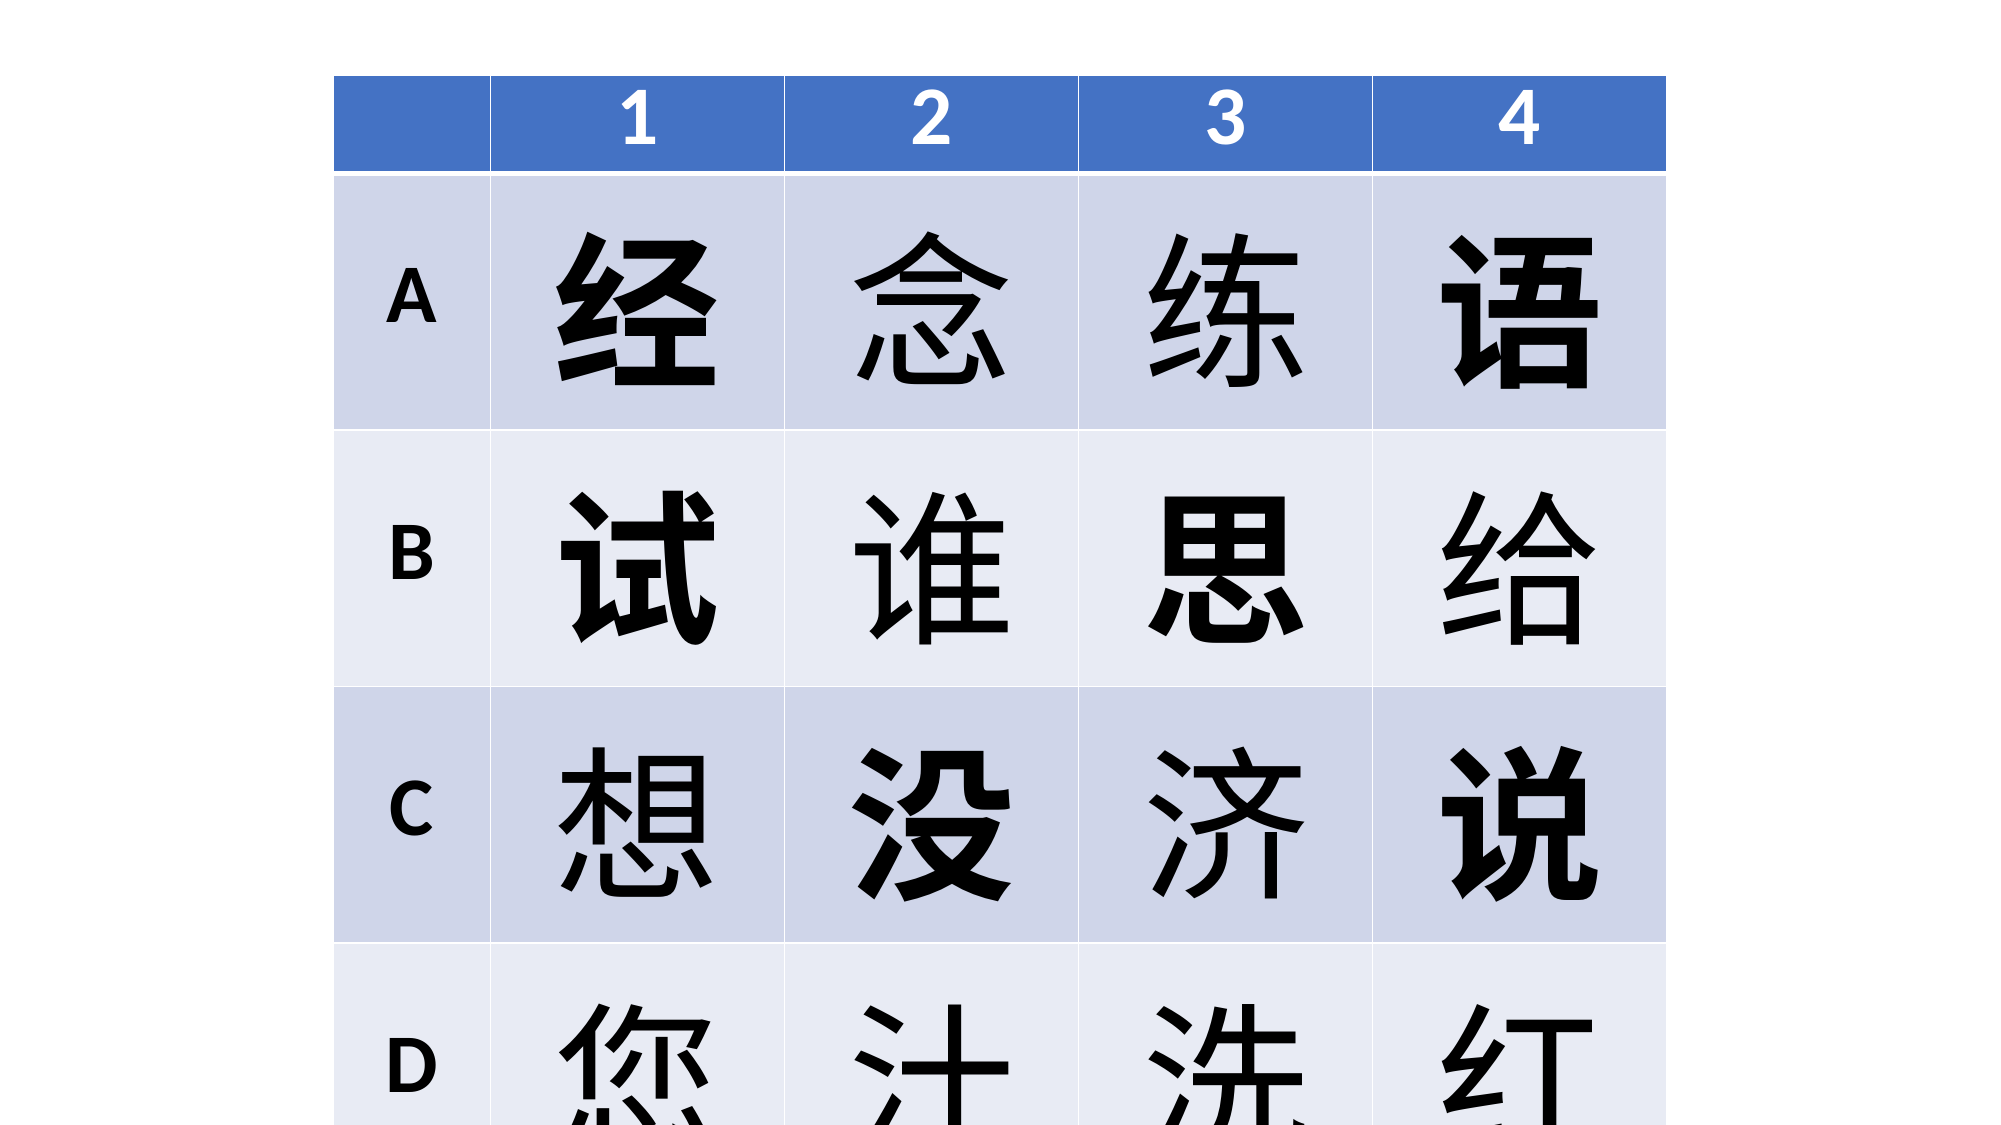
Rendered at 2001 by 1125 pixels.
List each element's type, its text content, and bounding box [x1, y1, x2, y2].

table_cell 念 [785, 176, 1078, 429]
table_cell 济 [1079, 687, 1372, 942]
table_cell A [334, 176, 490, 429]
table_cell 洗 [1079, 944, 1372, 1125]
table_cell C [334, 687, 490, 942]
table_cell 说 [1373, 687, 1666, 942]
table_header 1 [491, 76, 784, 171]
table_cell 红 [1373, 944, 1666, 1125]
table_header 3 [1079, 76, 1372, 171]
table_cell B [334, 431, 490, 686]
table_cell 您 [491, 944, 784, 1125]
table_cell 谁 [785, 431, 1078, 686]
table_cell 语 [1373, 176, 1666, 429]
table_cell 练 [1079, 176, 1372, 429]
table_cell 经 [491, 176, 784, 429]
table_cell 想 [491, 687, 784, 942]
table_cell 试 [491, 431, 784, 686]
table_cell 思 [1079, 431, 1372, 686]
table_cell 给 [1373, 431, 1666, 686]
table_cell 没 [785, 687, 1078, 942]
table_cell D [334, 944, 490, 1125]
table_header 4 [1373, 76, 1666, 171]
table_cell 汁 [785, 944, 1078, 1125]
table_header 2 [785, 76, 1078, 171]
table_header [334, 76, 490, 171]
